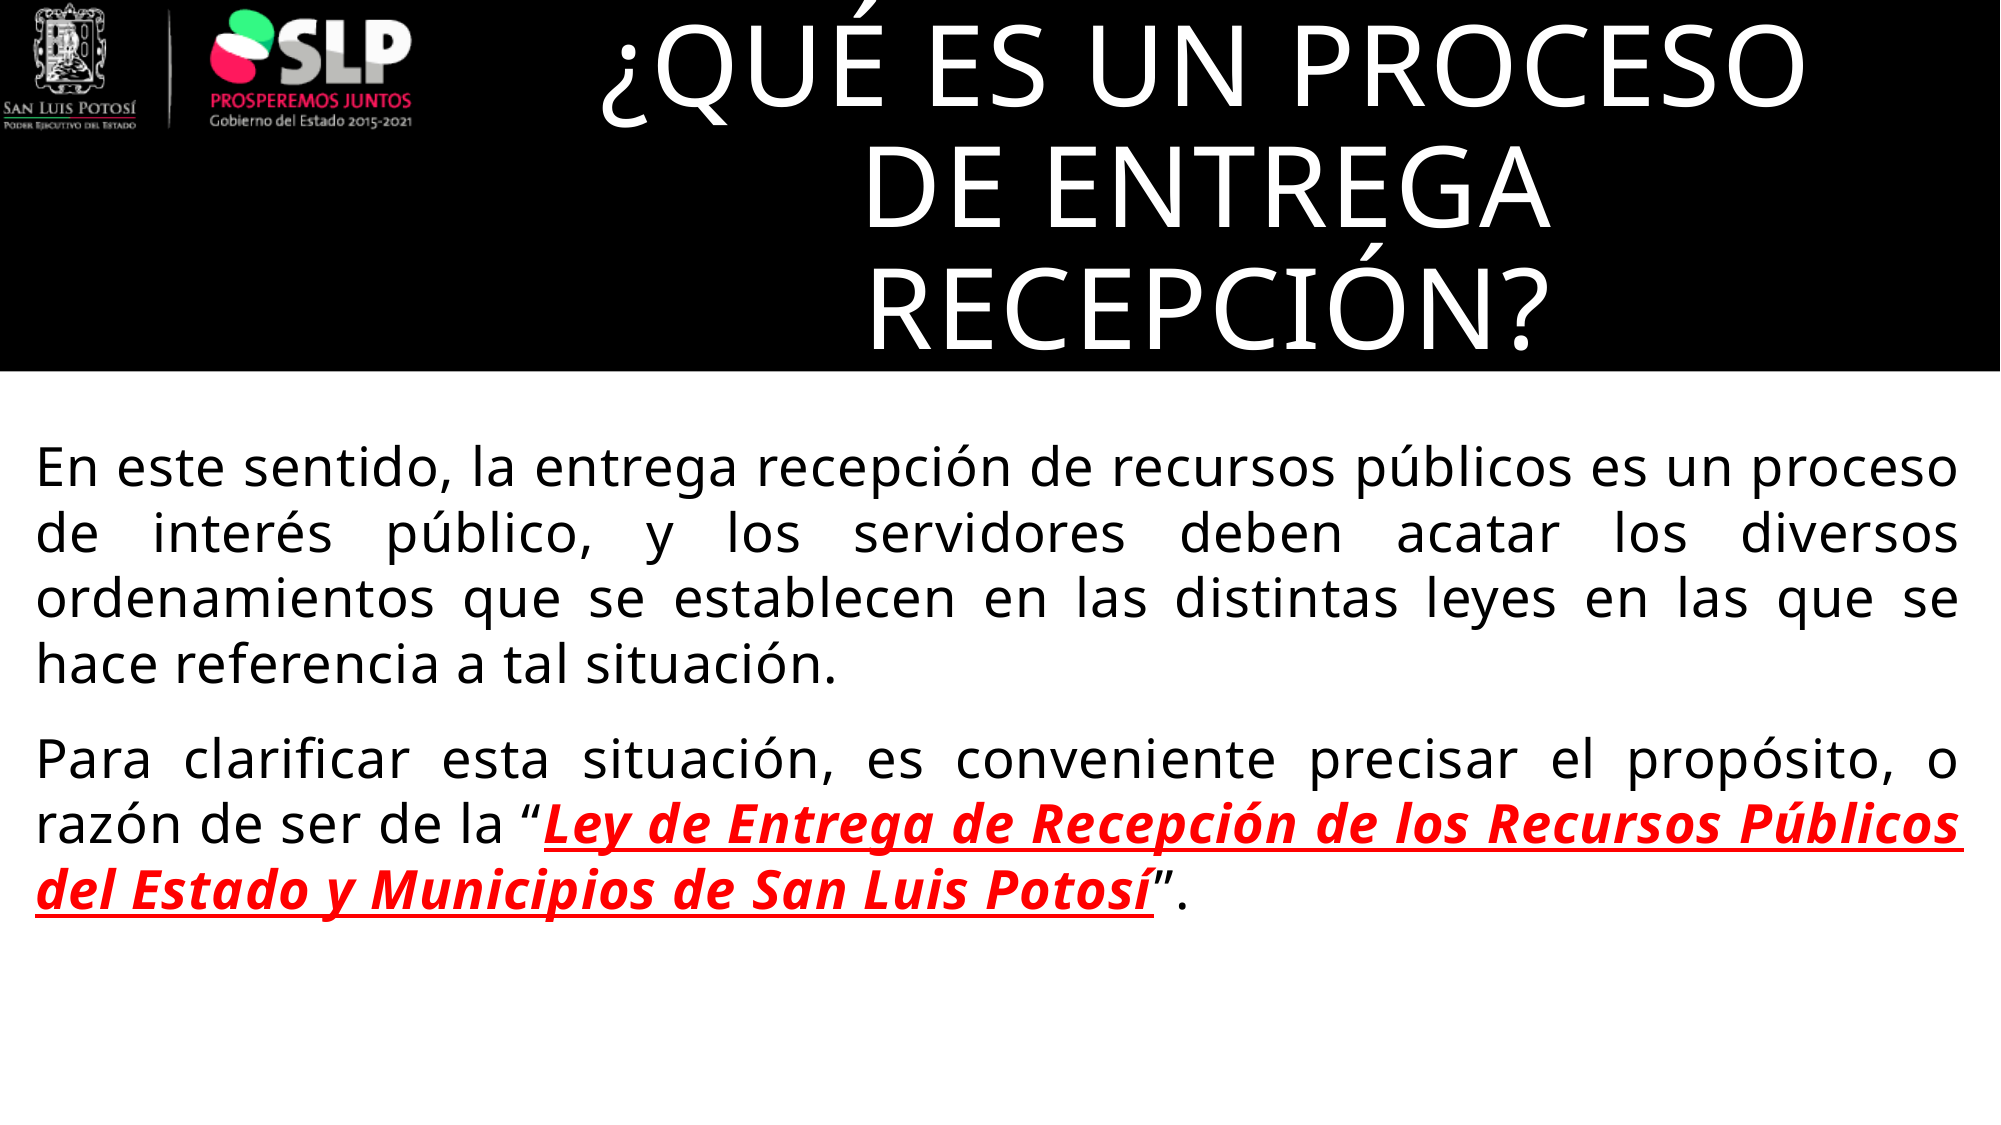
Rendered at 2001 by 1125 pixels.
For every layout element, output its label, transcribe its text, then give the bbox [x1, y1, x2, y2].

list En este sentido, la entrega recepción de recursos públicos es un proceso de interés público, y los servidores deben acatar los diversos ordenamientos que se establecen en las distintas leyes en las que se hace referencia a tal situación. Para clarificar esta situación, es conveniente precisar el propósito, o razón de ser de la “Ley de Entrega de Recepción de los Recursos Públicos del Estado y Municipios de San Luis Potosí”. [20, 424, 1980, 1095]
picture [3, 1, 414, 133]
title ¿Qué es un proceso de entrega recepción? [573, 52, 1842, 332]
